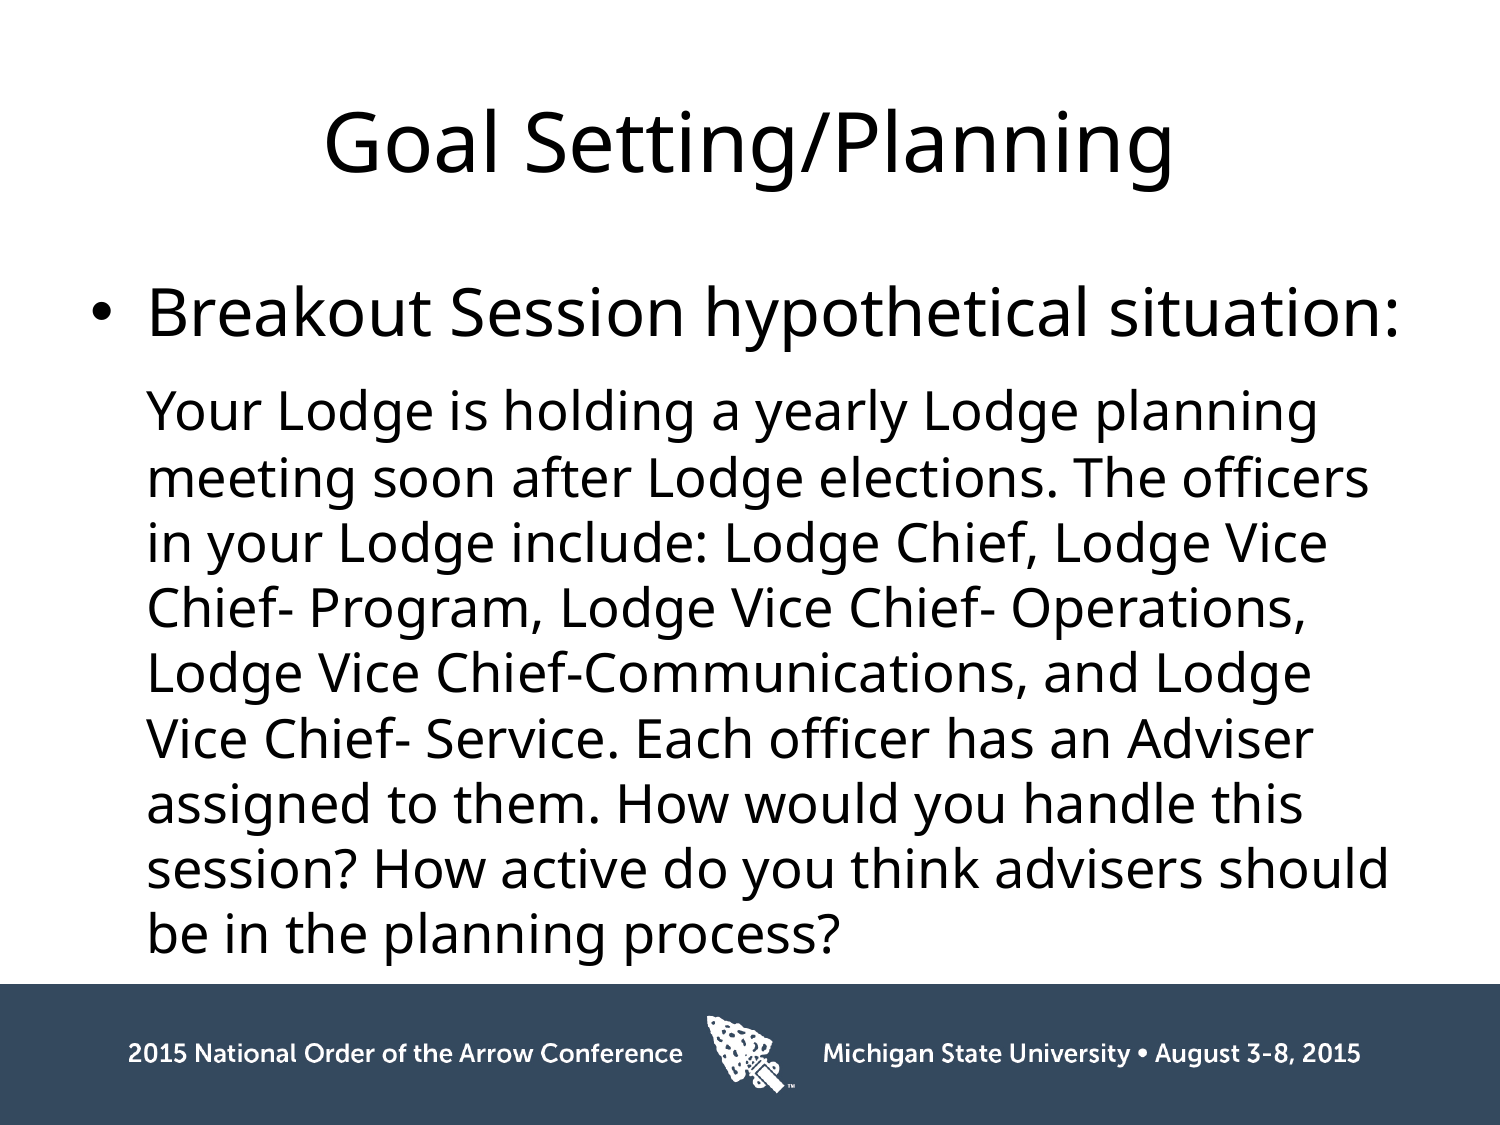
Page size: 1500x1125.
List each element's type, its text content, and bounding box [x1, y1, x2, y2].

title Goal Setting/Planning [75, 45, 1425, 233]
picture [0, 0, 1500, 1125]
list Breakout Session hypothetical situation: Your Lodge is holding a yearly Lodge planning meeting soon after Lodge elections. The officers in your Lodge include: Lodge Chief, Lodge Vice Chief- Program, Lodge Vice Chief- Operations, Lodge Vice Chief-Communications, and Lodge Vice Chief- Service. Each officer has an Adviser assigned to them. How would you handle this session? How active do you think advisers should be in the planning process? [75, 262, 1425, 1005]
